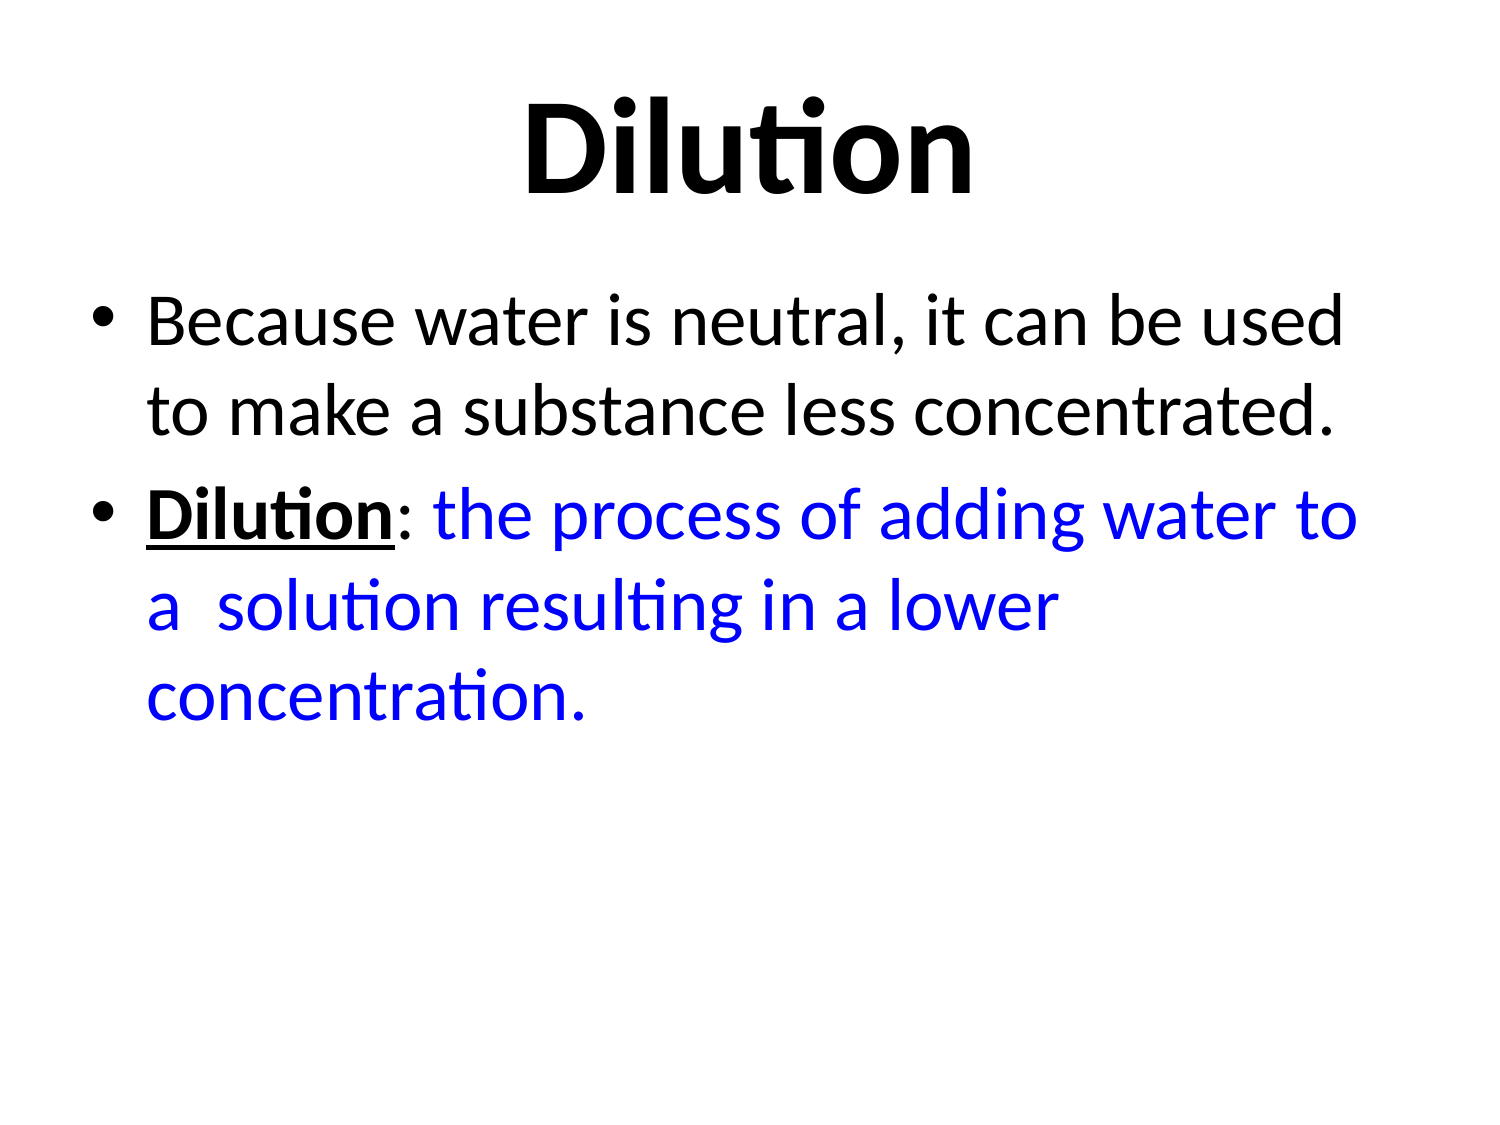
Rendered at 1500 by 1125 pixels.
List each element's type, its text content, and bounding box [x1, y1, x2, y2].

list Because water is neutral, it can be used to make a substance less concentrated. Dilution: the process of adding water to a solution resulting in a lower concentration. [75, 262, 1425, 1005]
title Dilution [75, 45, 1425, 233]
